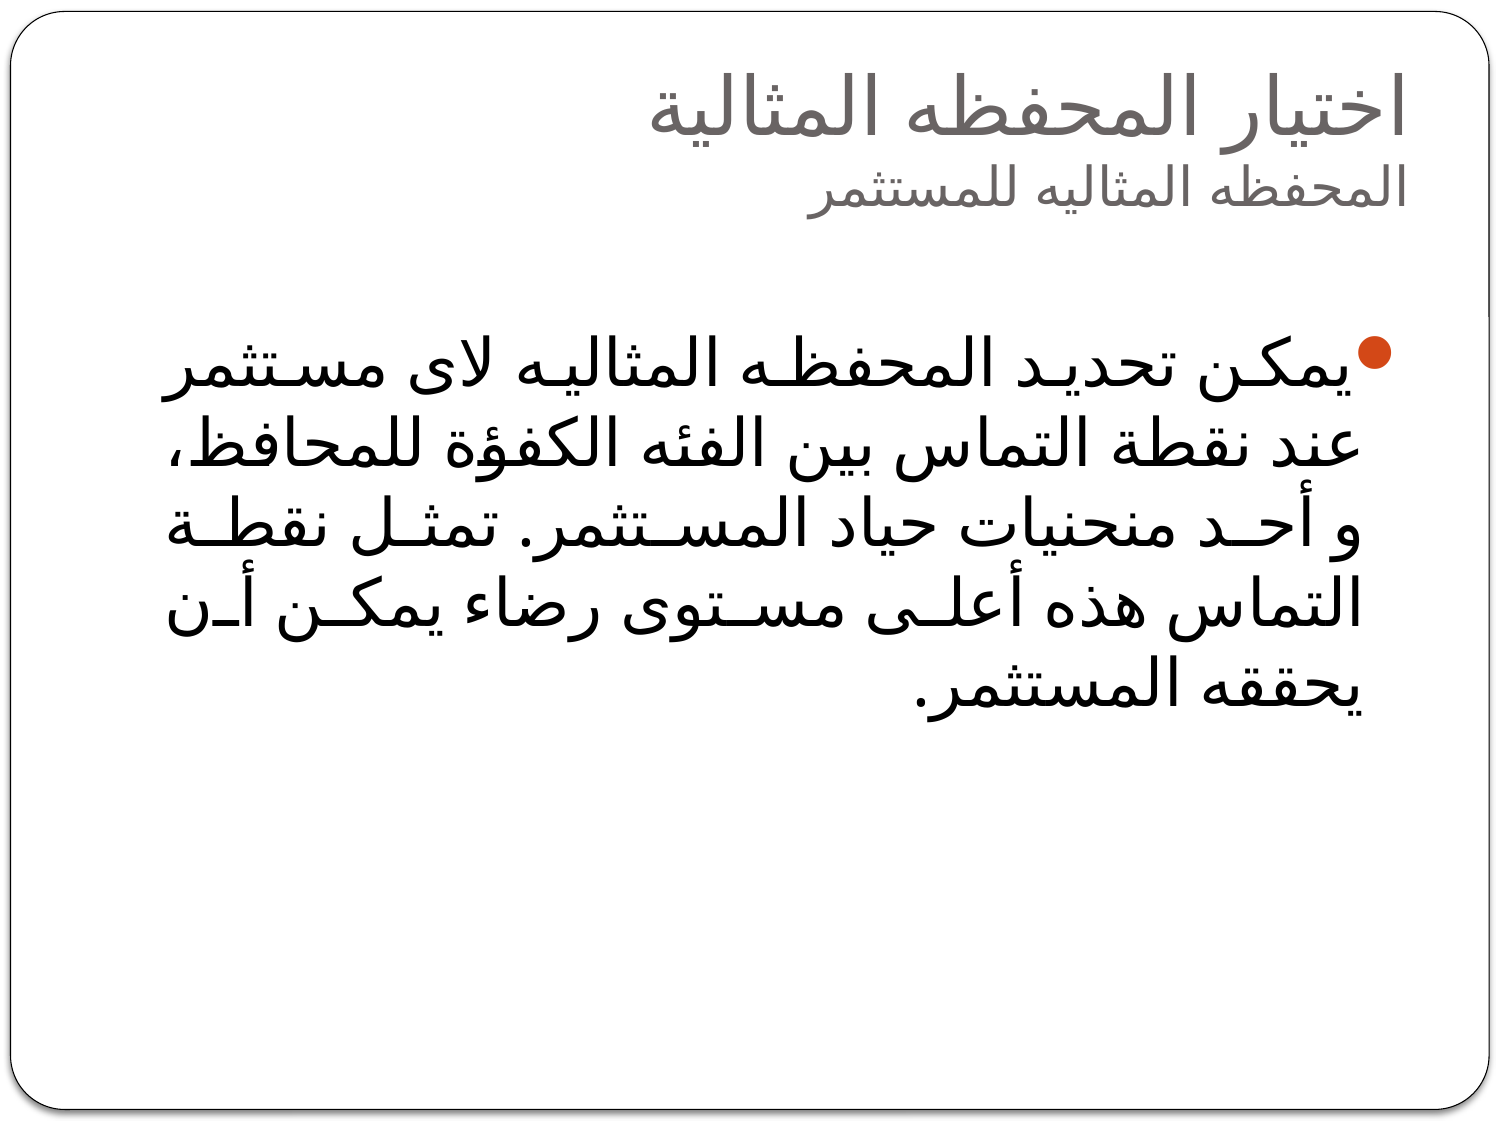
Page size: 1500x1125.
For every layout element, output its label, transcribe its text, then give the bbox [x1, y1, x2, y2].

list يمكن تحديد المحفظه المثاليه لاى مستثمر عند نقطة التماس بين الفئه الكفؤة للمحافظ، و أحد منحنيات حياد المستثمر. تمثل نقطة التماس هذه أعلى مستوى رضاء يمكن أن يحققه المستثمر. [150, 312, 1425, 988]
title اختيار المحفظه المثالية المحفظه المثاليه للمستثمر [150, 45, 1425, 233]
